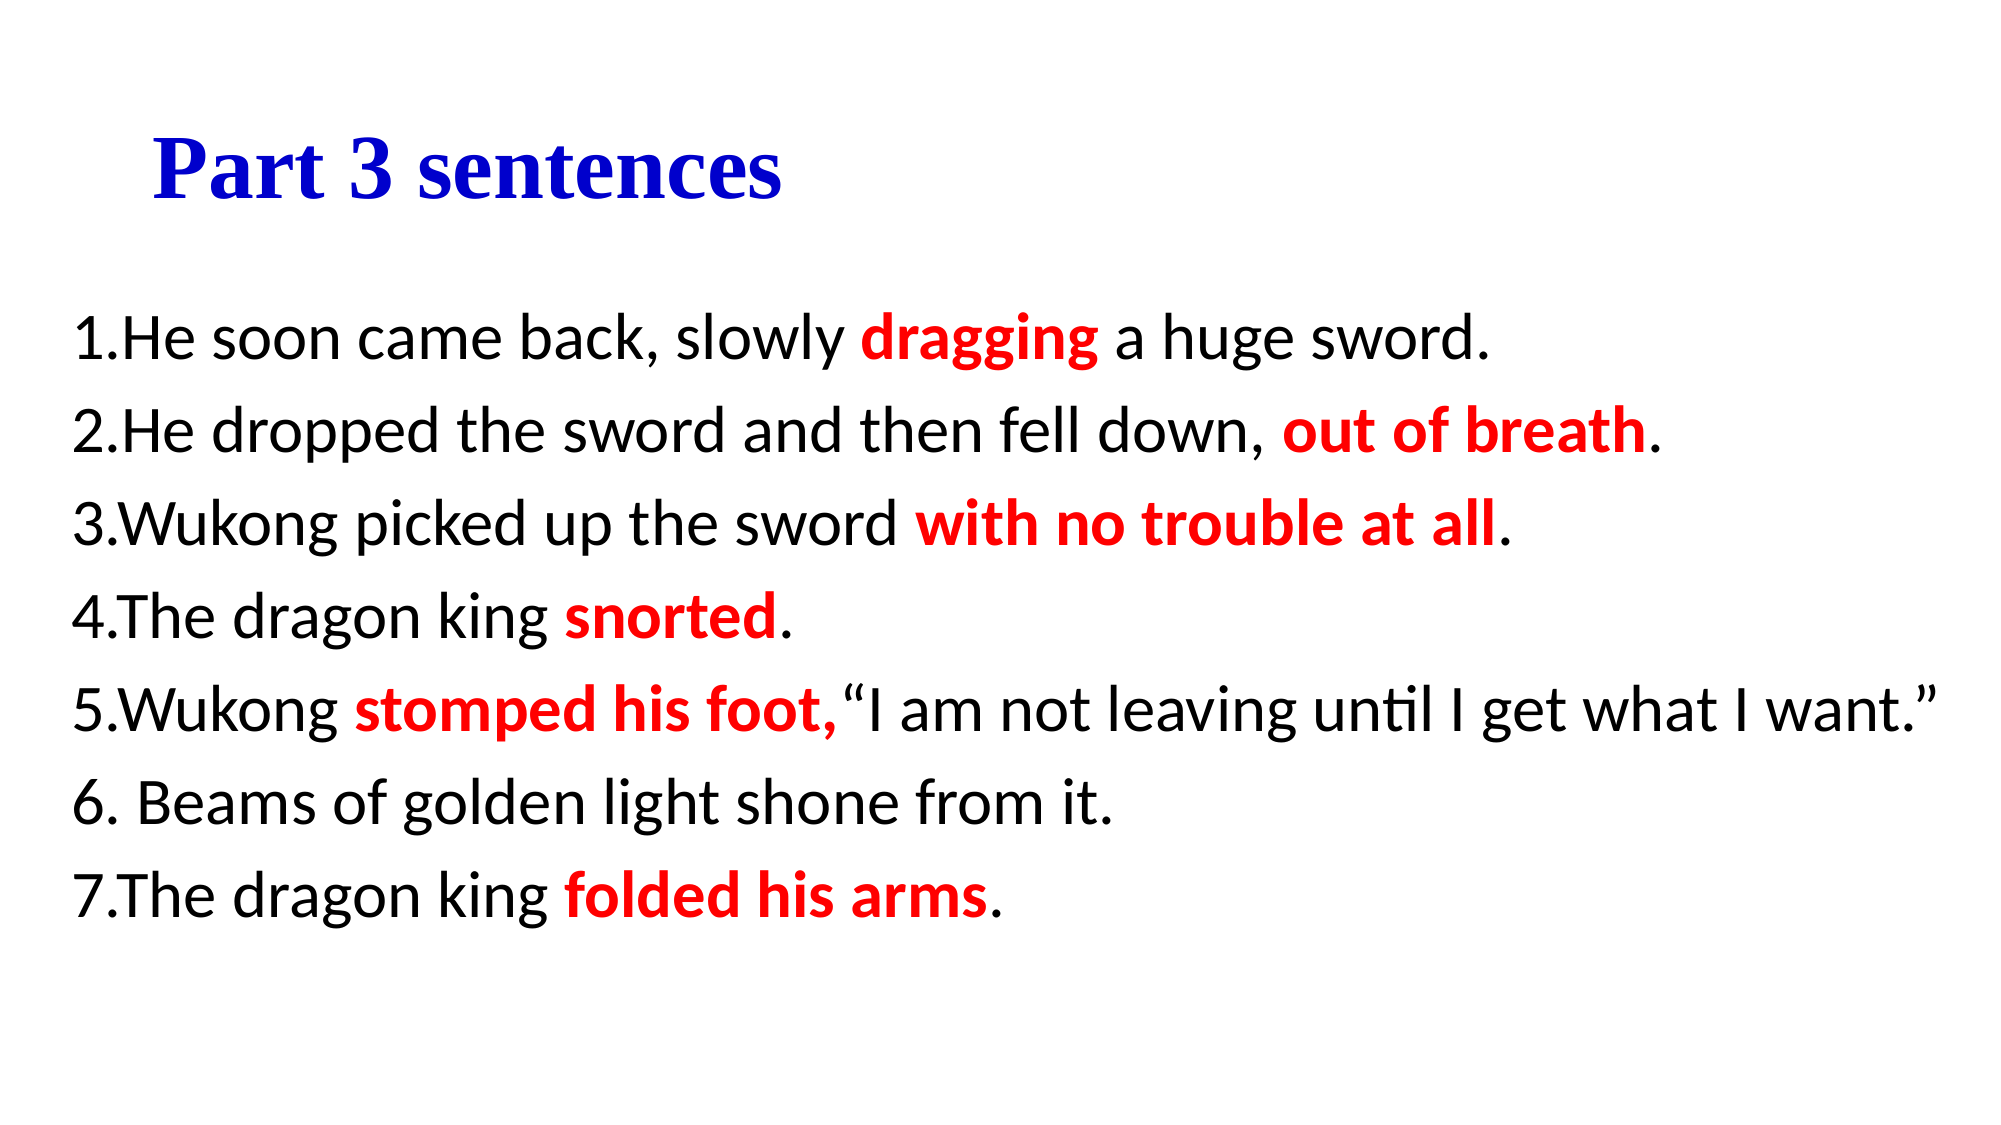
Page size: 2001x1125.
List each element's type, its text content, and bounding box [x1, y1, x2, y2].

list 1.He soon came back, slowly dragging a huge sword. 2.He dropped the sword and then fell down, out of breath. 3.Wukong picked up the sword with no trouble at all. 4.The dragon king snorted. 5.Wukong stomped his foot,“I am not leaving until I get what I want.” 6. Beams of golden light shone from it. 7.The dragon king folded his arms. [56, 294, 2000, 1009]
title Part 3 sentences [137, 59, 1863, 278]
